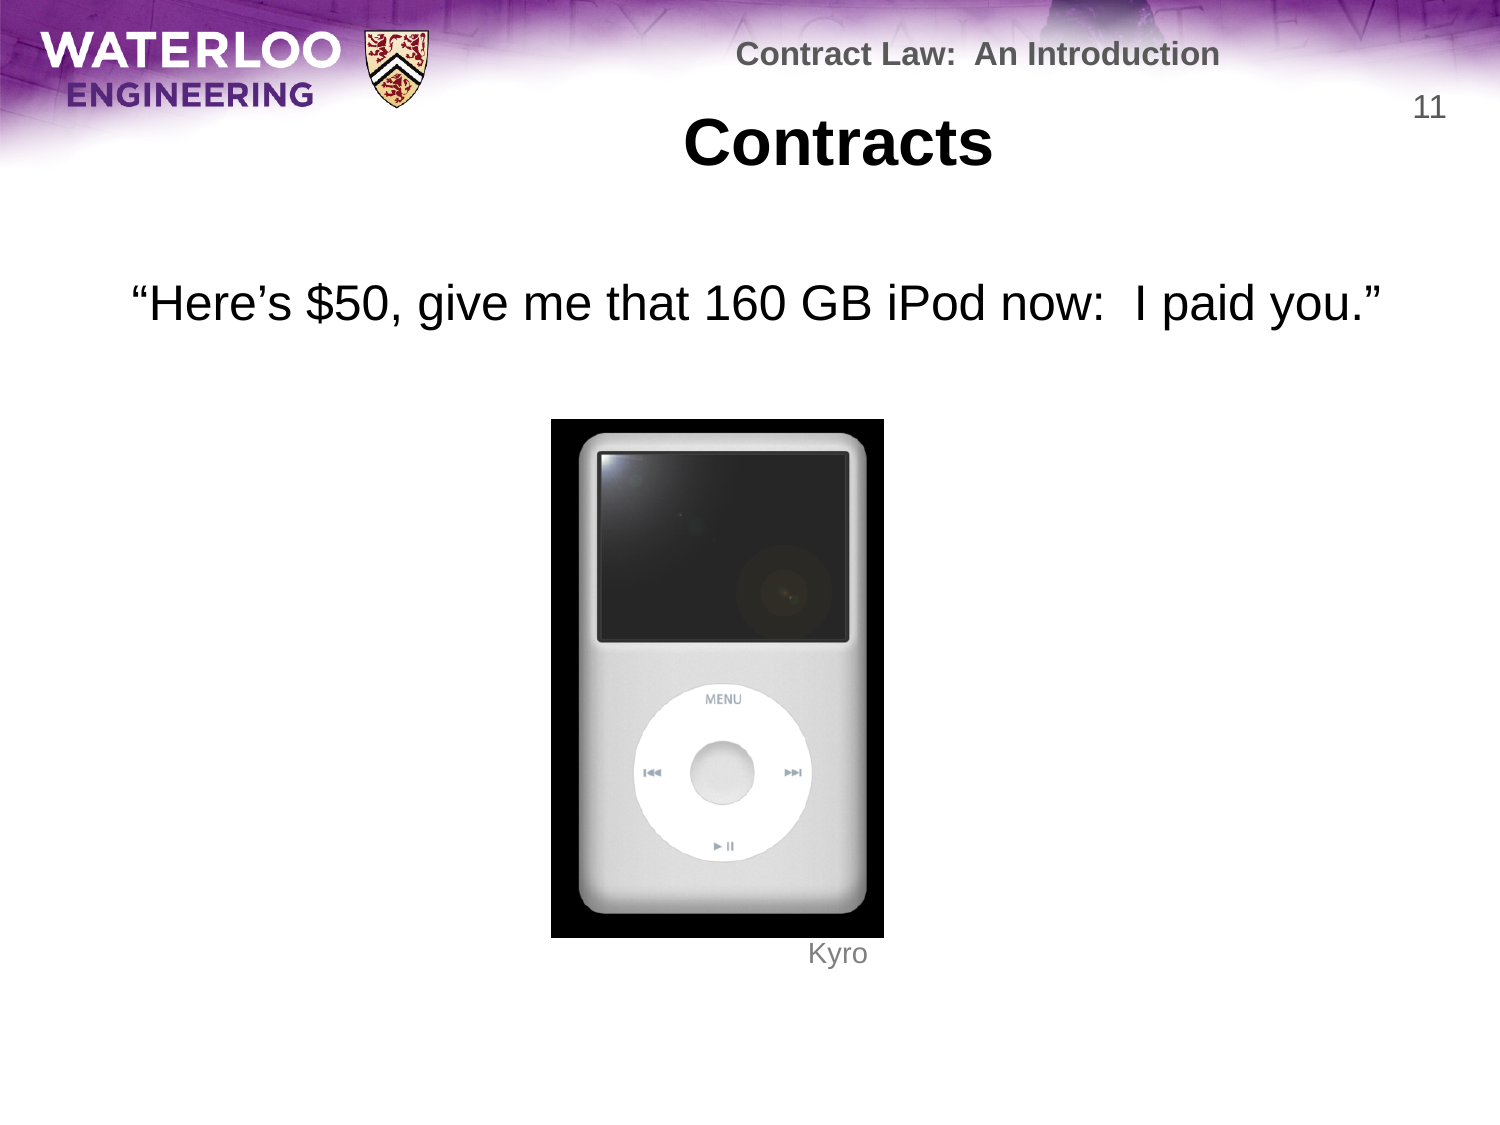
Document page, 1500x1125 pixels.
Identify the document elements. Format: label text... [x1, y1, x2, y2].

list “Here’s $50, give me that 160 GB iPod now: I paid you.” [74, 262, 1426, 1020]
picture [0, 0, 1500, 1125]
slide_number 11 [1333, 73, 1462, 134]
text_box Kyro [793, 946, 884, 977]
footer Contract Law: An Introduction [453, 24, 1236, 68]
title Contracts [252, 44, 1426, 233]
